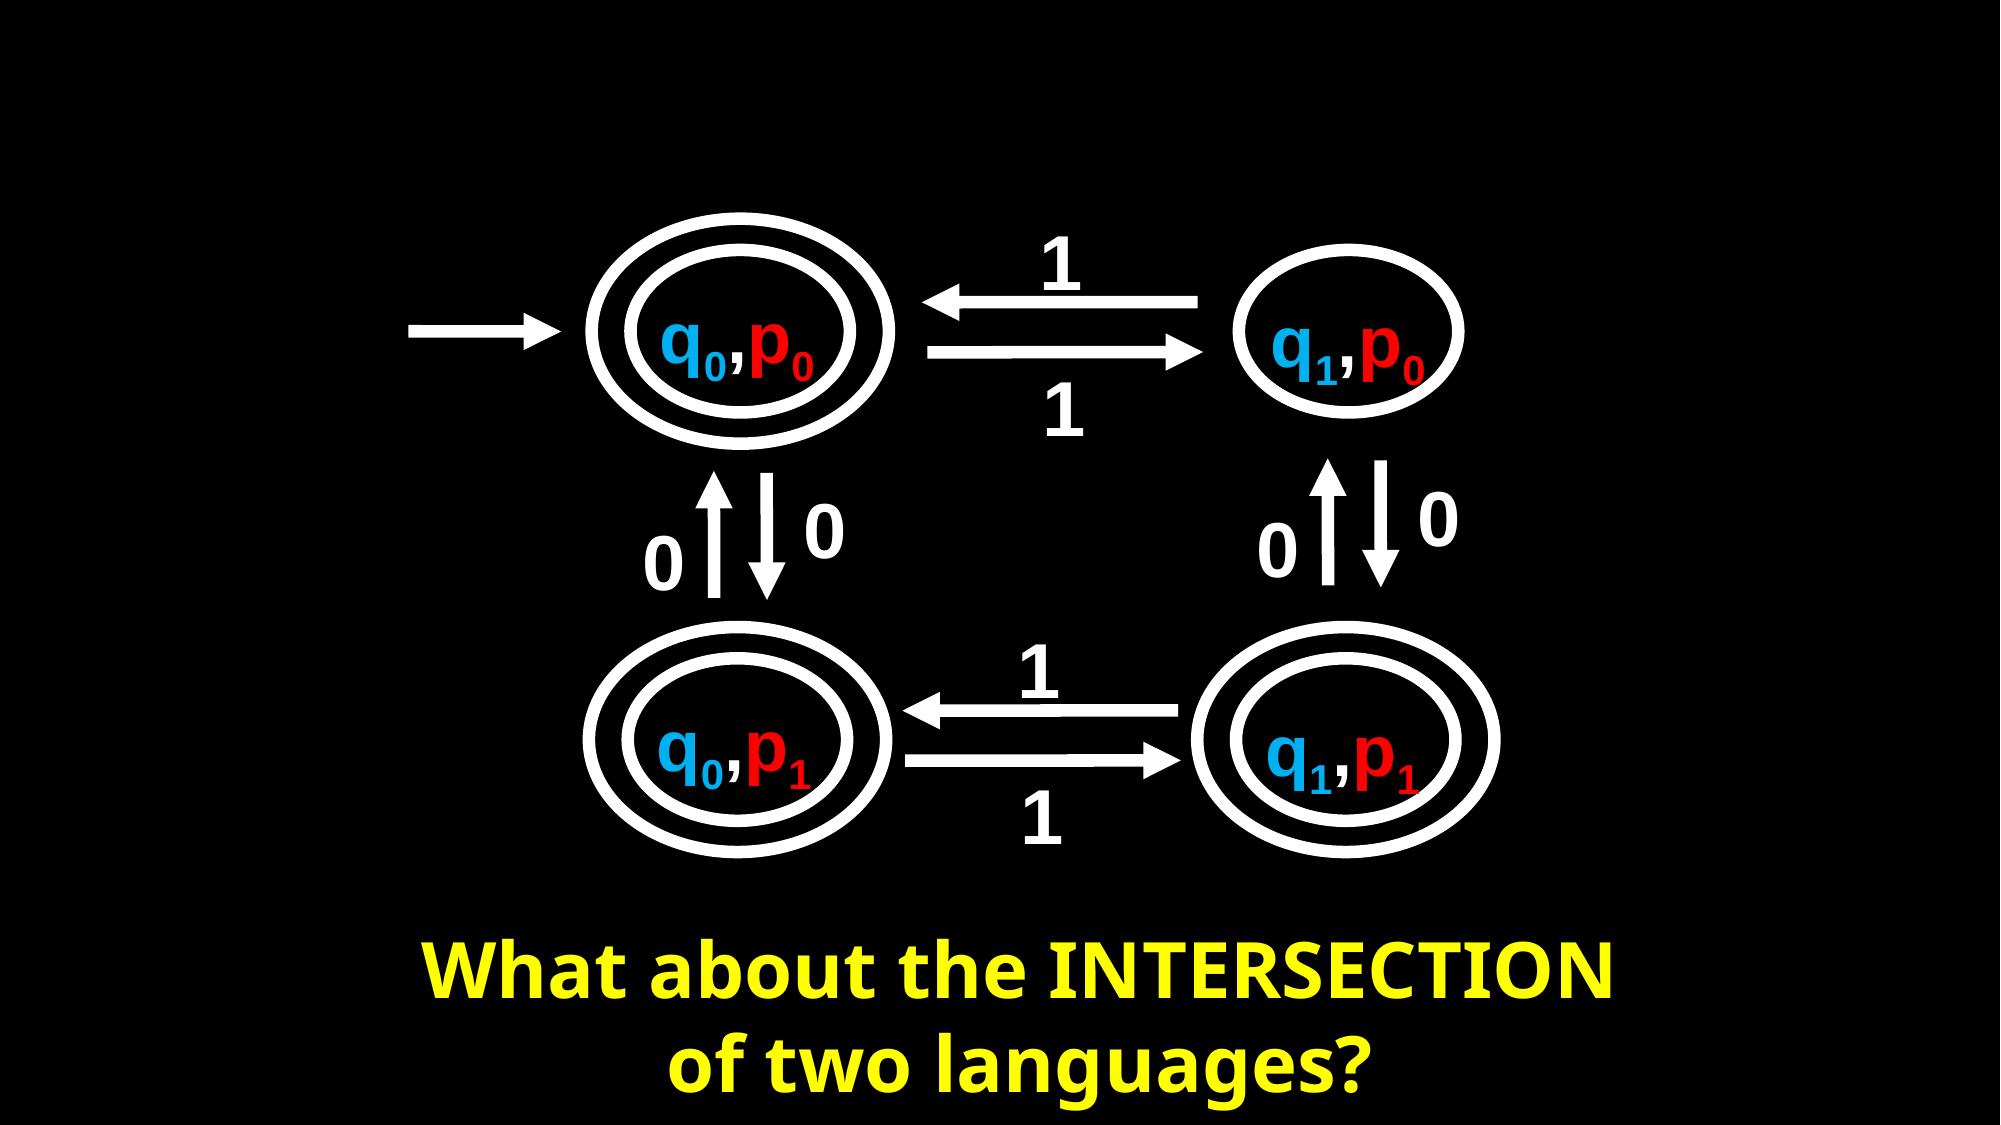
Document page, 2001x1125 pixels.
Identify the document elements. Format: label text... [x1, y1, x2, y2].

text_box 1 [1022, 356, 1106, 464]
text_box 1 [1019, 210, 1103, 318]
text_box [707, 470, 721, 598]
text_box q0,p0 [639, 281, 835, 394]
text_box [921, 296, 1019, 309]
text_box [1321, 458, 1334, 586]
text_box [1286, 398, 1412, 413]
text_box [1258, 249, 1439, 285]
text_box 1 [997, 618, 1081, 727]
text_box 1 [1000, 764, 1084, 872]
text_box 0 [1236, 498, 1320, 606]
text_box [905, 754, 1181, 767]
text_box [1238, 295, 1250, 367]
text_box [1446, 293, 1459, 369]
text_box 0 [783, 479, 867, 587]
text_box q1,p0 [1250, 285, 1446, 398]
text_box [927, 345, 1204, 359]
text_box [588, 627, 887, 853]
text_box 0 [1397, 466, 1481, 575]
text_box [408, 325, 562, 338]
text_box [1374, 460, 1388, 588]
text_box [902, 704, 997, 717]
text_box What about the INTERSECTION of two languages? [406, 913, 1634, 1115]
text_box [760, 472, 774, 601]
text_box 0 [622, 510, 706, 618]
text_box [1197, 627, 1495, 853]
text_box [591, 218, 889, 444]
